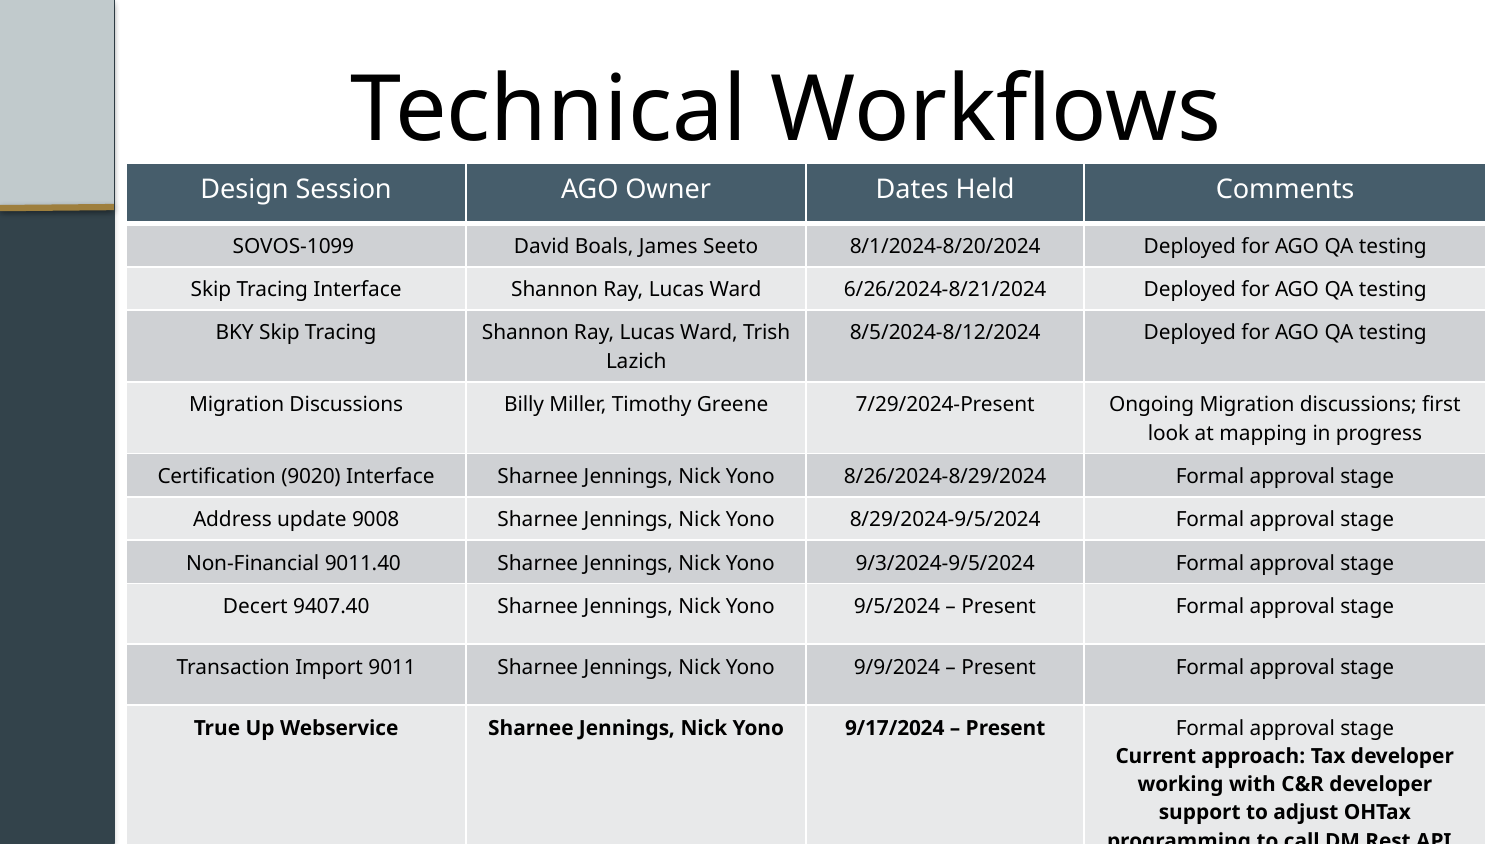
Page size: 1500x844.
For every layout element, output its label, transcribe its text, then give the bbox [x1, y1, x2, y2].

table_cell Sharnee Jennings, Nick Yono [467, 454, 805, 496]
table_header Design Session [127, 164, 465, 221]
table_cell 8/5/2024-8/12/2024 [807, 311, 1083, 381]
table_cell 9/5/2024 – Present [807, 584, 1083, 643]
table_cell Decert 9407.40 [127, 584, 465, 643]
table_cell Formal approval stage [1085, 498, 1485, 539]
table_cell Sharnee Jennings, Nick Yono [467, 706, 805, 844]
table_cell Formal approval stage Current approach: Tax developer working with C&R developer support to adjust OHTax programming to call DM Rest API. Delivery/QA timeline TBD. [1085, 706, 1485, 844]
table_cell BKY Skip Tracing [127, 311, 465, 381]
table_cell Skip Tracing Interface [127, 268, 465, 309]
table_cell Sharnee Jennings, Nick Yono [467, 498, 805, 539]
table_cell Ongoing Migration discussions; first look at mapping in progress [1085, 383, 1485, 453]
table_cell True Up Webservice [127, 706, 465, 844]
table_cell Deployed for AGO QA testing [1085, 311, 1485, 381]
table_cell Deployed for AGO QA testing [1085, 268, 1485, 309]
table_cell 9/9/2024 – Present [807, 645, 1083, 704]
table_cell Formal approval stage [1085, 454, 1485, 496]
table_cell Migration Discussions [127, 383, 465, 453]
table_header Dates Held [807, 164, 1083, 221]
table_cell Sharnee Jennings, Nick Yono [467, 541, 805, 583]
table_cell 8/26/2024-8/29/2024 [807, 454, 1083, 496]
table_cell Non-Financial 9011.40 [127, 541, 465, 583]
table_cell Formal approval stage [1085, 584, 1485, 643]
table_cell Sharnee Jennings, Nick Yono [467, 645, 805, 704]
table_cell 9/3/2024-9/5/2024 [807, 541, 1083, 583]
table_header Comments [1085, 164, 1485, 221]
table_cell David Boals, James Seeto [467, 226, 805, 266]
table_cell 8/29/2024-9/5/2024 [807, 498, 1083, 539]
title Technical Workflows [148, 33, 1425, 162]
table_cell 7/29/2024-Present [807, 383, 1083, 453]
table_cell 9/17/2024 – Present [807, 706, 1083, 844]
table_cell Certification (9020) Interface [127, 454, 465, 496]
table_cell Deployed for AGO QA testing [1085, 226, 1485, 266]
table_cell Shannon Ray, Lucas Ward [467, 268, 805, 309]
table_cell 6/26/2024-8/21/2024 [807, 268, 1083, 309]
table_cell SOVOS-1099 [127, 226, 465, 266]
table_cell Formal approval stage [1085, 645, 1485, 704]
table_cell Address update 9008 [127, 498, 465, 539]
table_cell Shannon Ray, Lucas Ward, Trish Lazich [467, 311, 805, 381]
table_cell 8/1/2024-8/20/2024 [807, 226, 1083, 266]
table_cell Billy Miller, Timothy Greene [467, 383, 805, 453]
table_cell Transaction Import 9011 [127, 645, 465, 704]
table_header AGO Owner [467, 164, 805, 221]
table_cell Sharnee Jennings, Nick Yono [467, 584, 805, 643]
table_cell Formal approval stage [1085, 541, 1485, 583]
